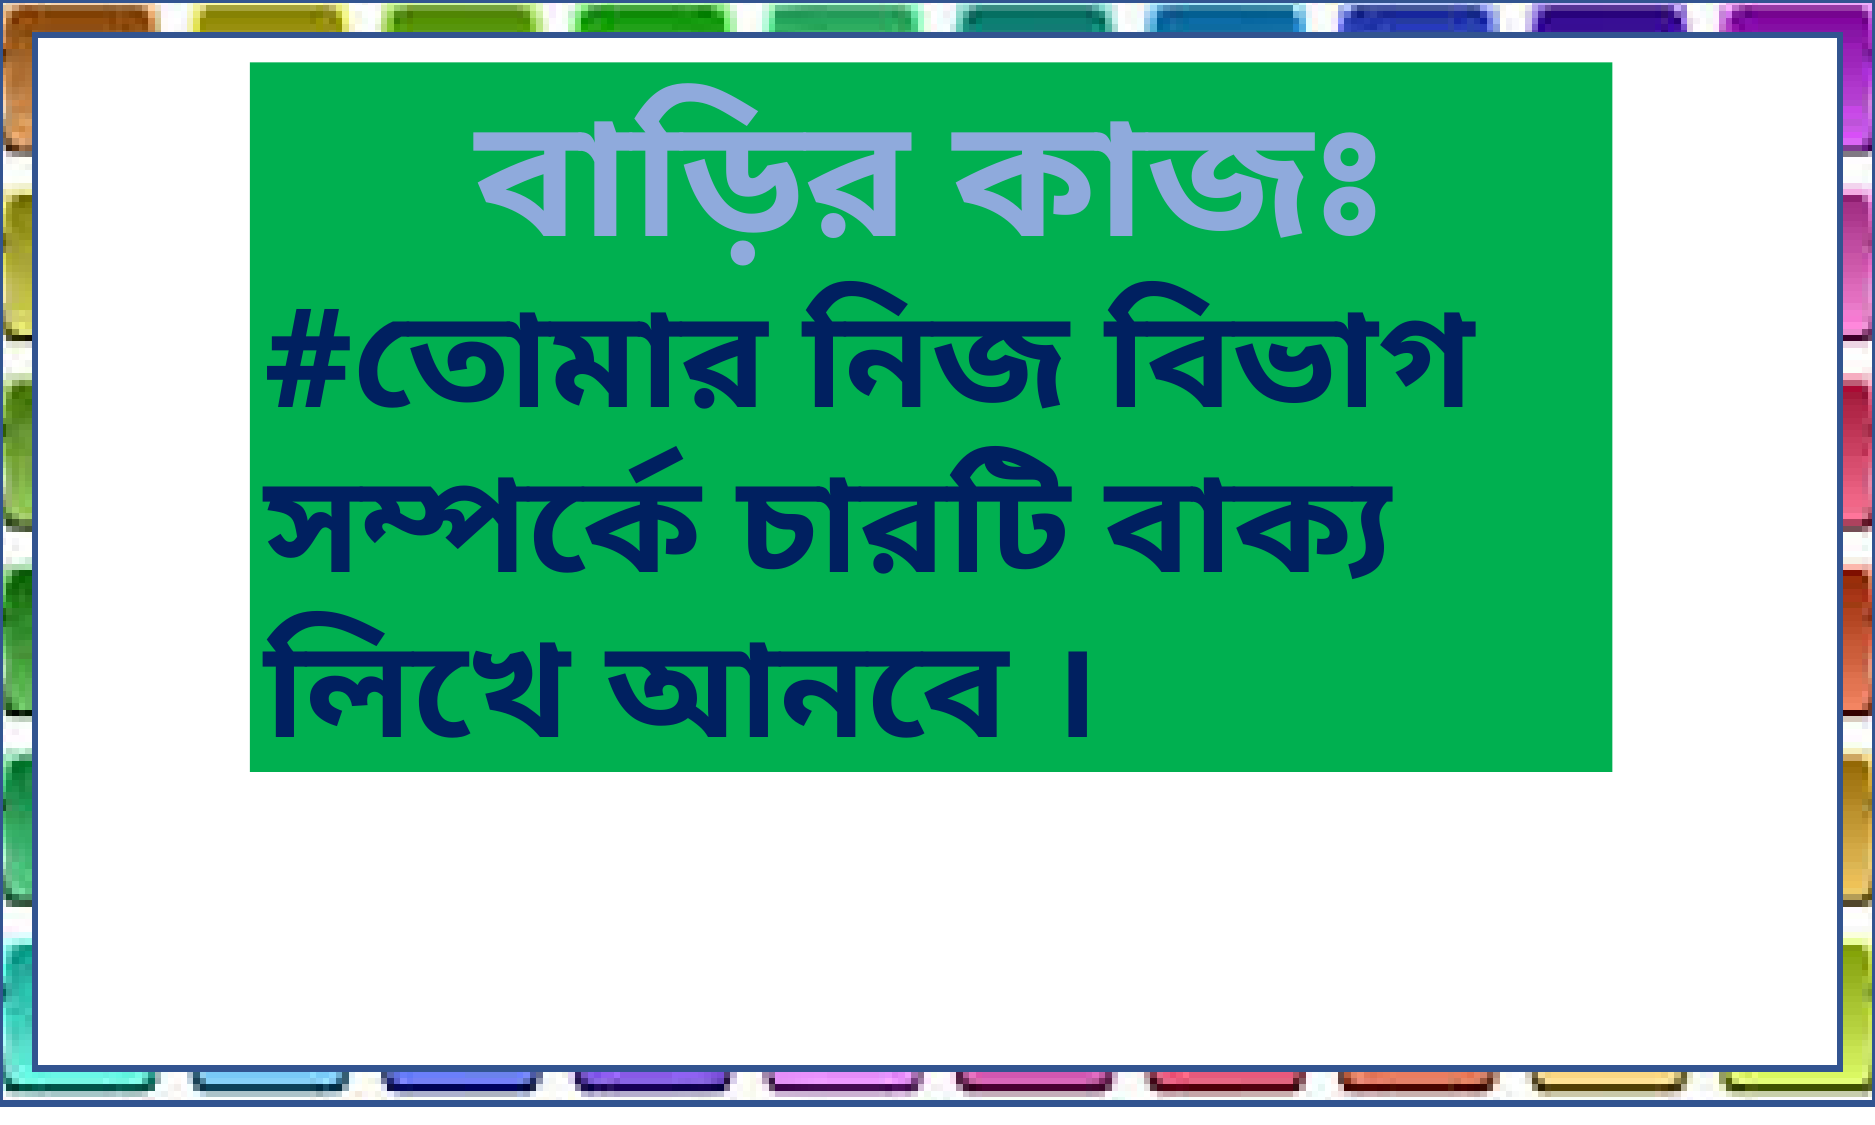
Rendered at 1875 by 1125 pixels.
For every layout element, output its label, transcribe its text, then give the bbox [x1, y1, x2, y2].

text_box বাড়ির কাজঃ #তোমার নিজ বিভাগ সম্পর্কে চারটি বাক্য লিখে আনবে । [249, 62, 1613, 772]
